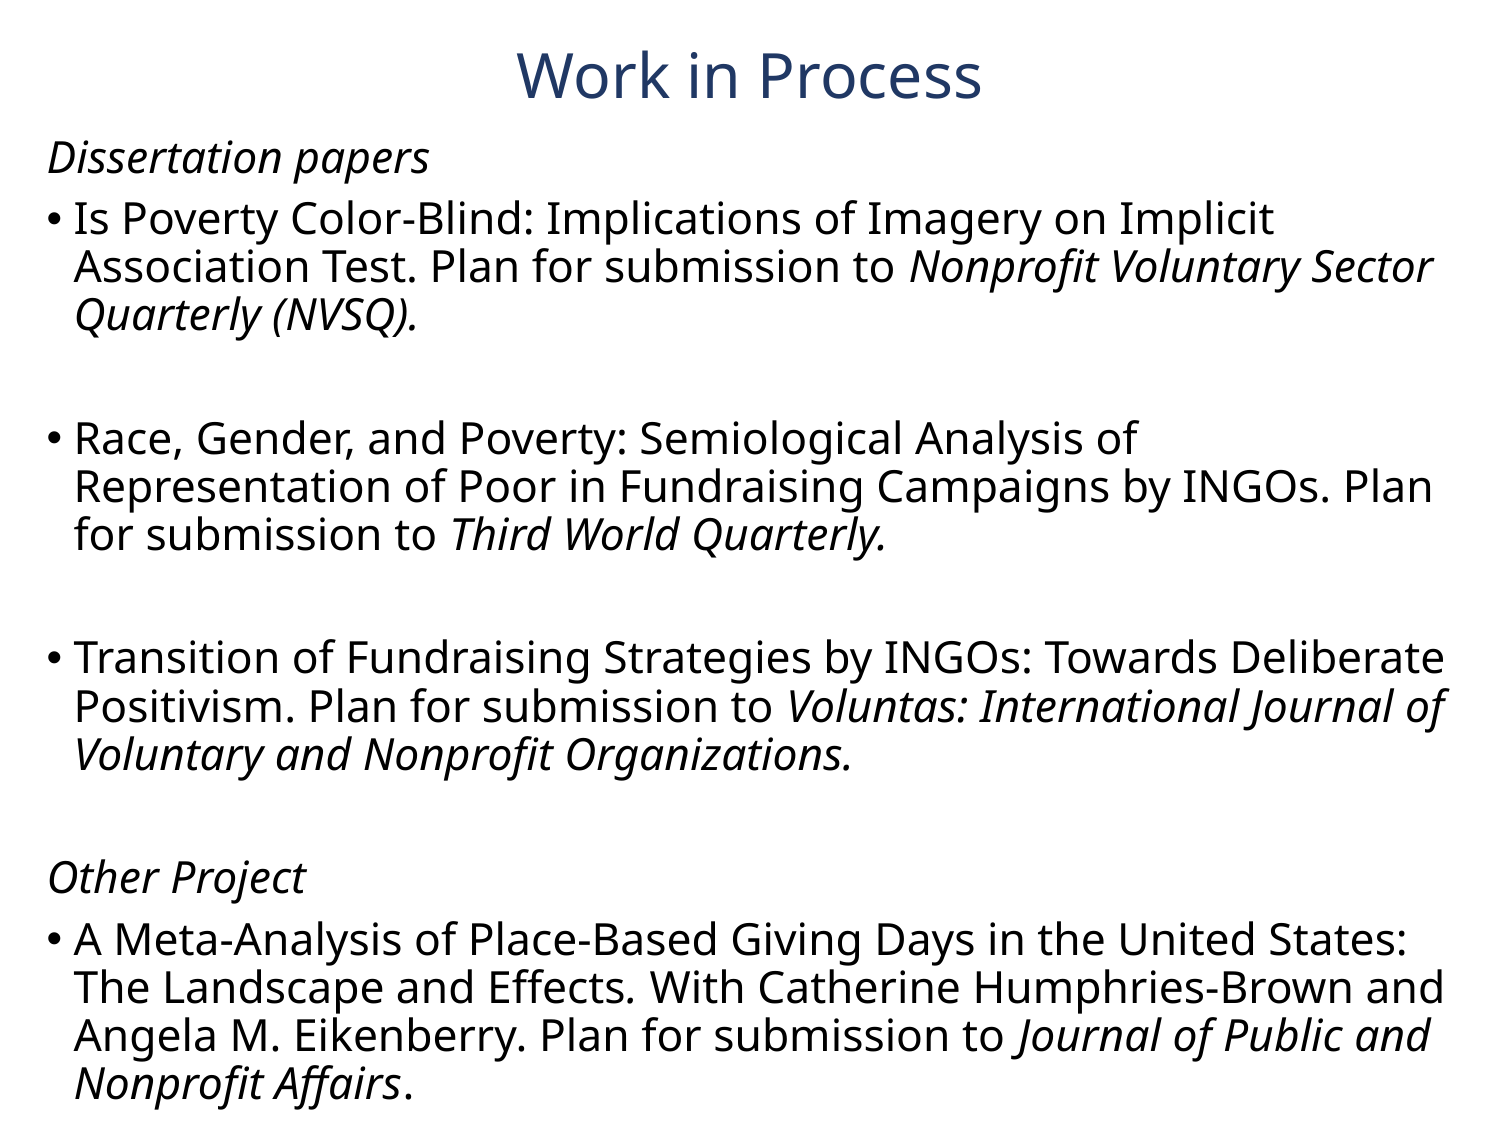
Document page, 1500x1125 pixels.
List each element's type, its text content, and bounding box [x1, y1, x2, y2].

list Dissertation papers Is Poverty Color-Blind: Implications of Imagery on Implicit Association Test. Plan for submission to Nonprofit Voluntary Sector Quarterly (NVSQ). Race, Gender, and Poverty: Semiological Analysis of Representation of Poor in Fundraising Campaigns by INGOs. Plan for submission to Third World Quarterly. Transition of Fundraising Strategies by INGOs: Towards Deliberate Positivism. Plan for submission to Voluntas: International Journal of Voluntary and Nonprofit Organizations. Other Project A Meta-Analysis of Place-Based Giving Days in the United States: The Landscape and Effects. With Catherine Humphries-Brown and Angela M. Eikenberry. Plan for submission to Journal of Public and Nonprofit Affairs. [31, 127, 1466, 1125]
slide_number 44 [1059, 1042, 1397, 1103]
title Work in Process [75, 29, 1425, 127]
